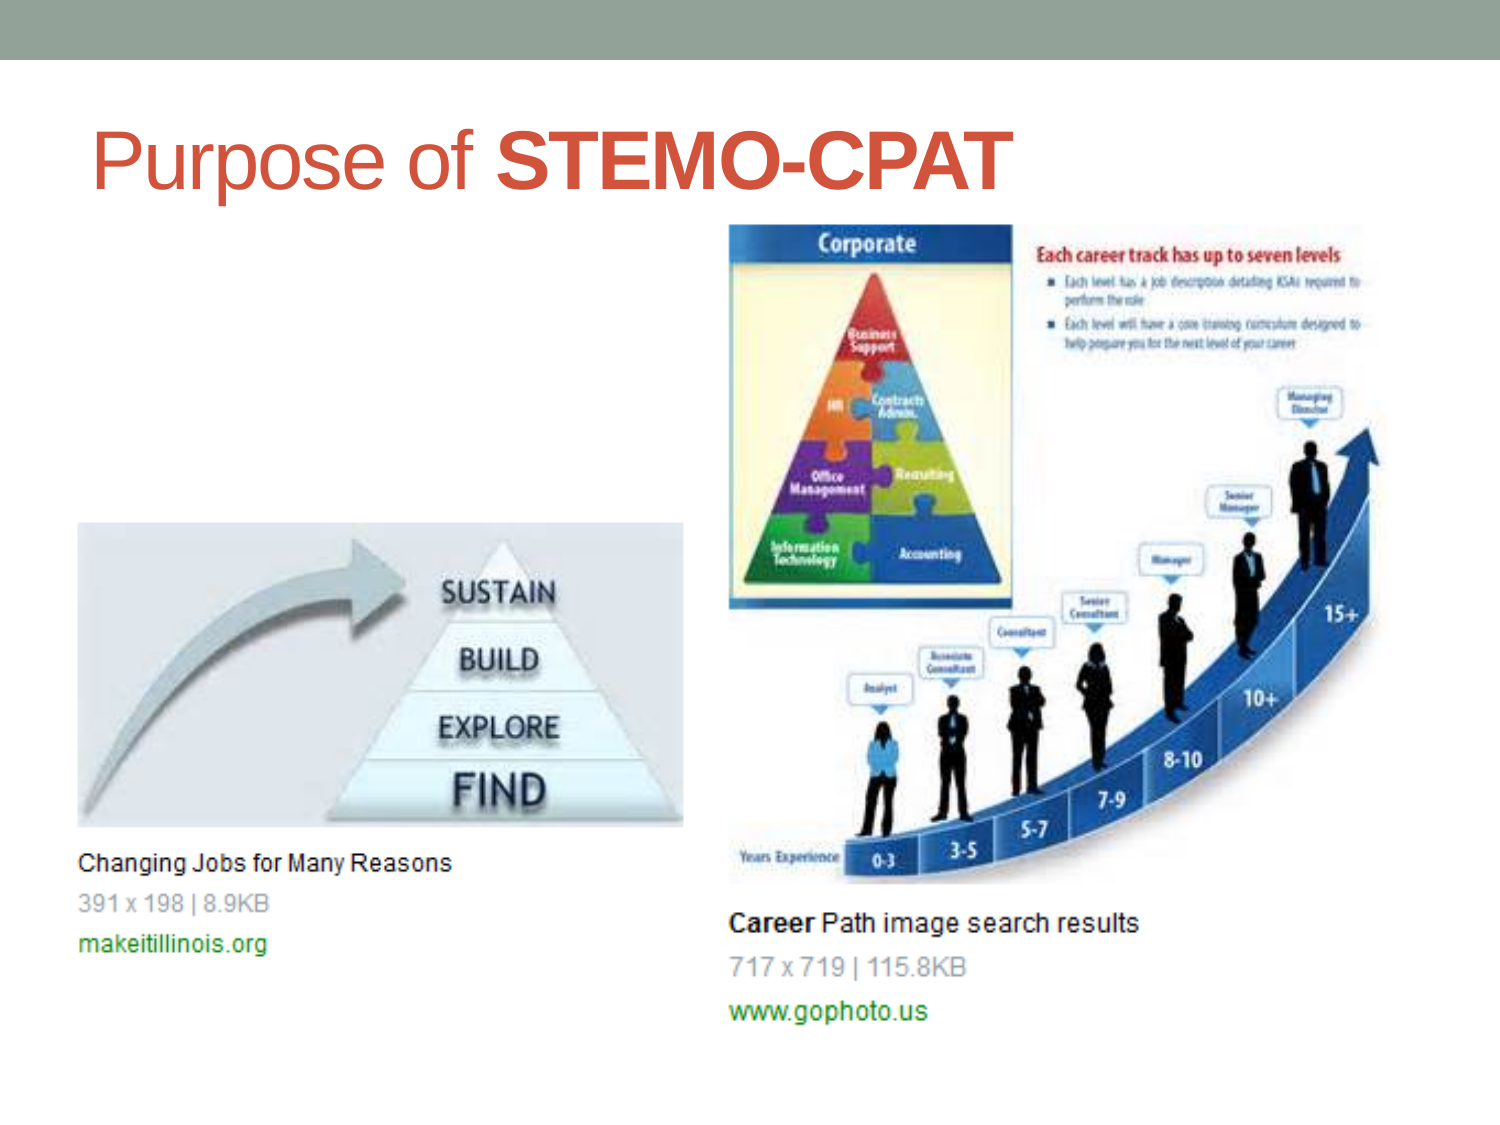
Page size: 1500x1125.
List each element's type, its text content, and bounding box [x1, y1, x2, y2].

title Purpose of STEMO-CPAT [75, 87, 1425, 225]
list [712, 212, 1403, 1044]
picture [62, 509, 698, 969]
